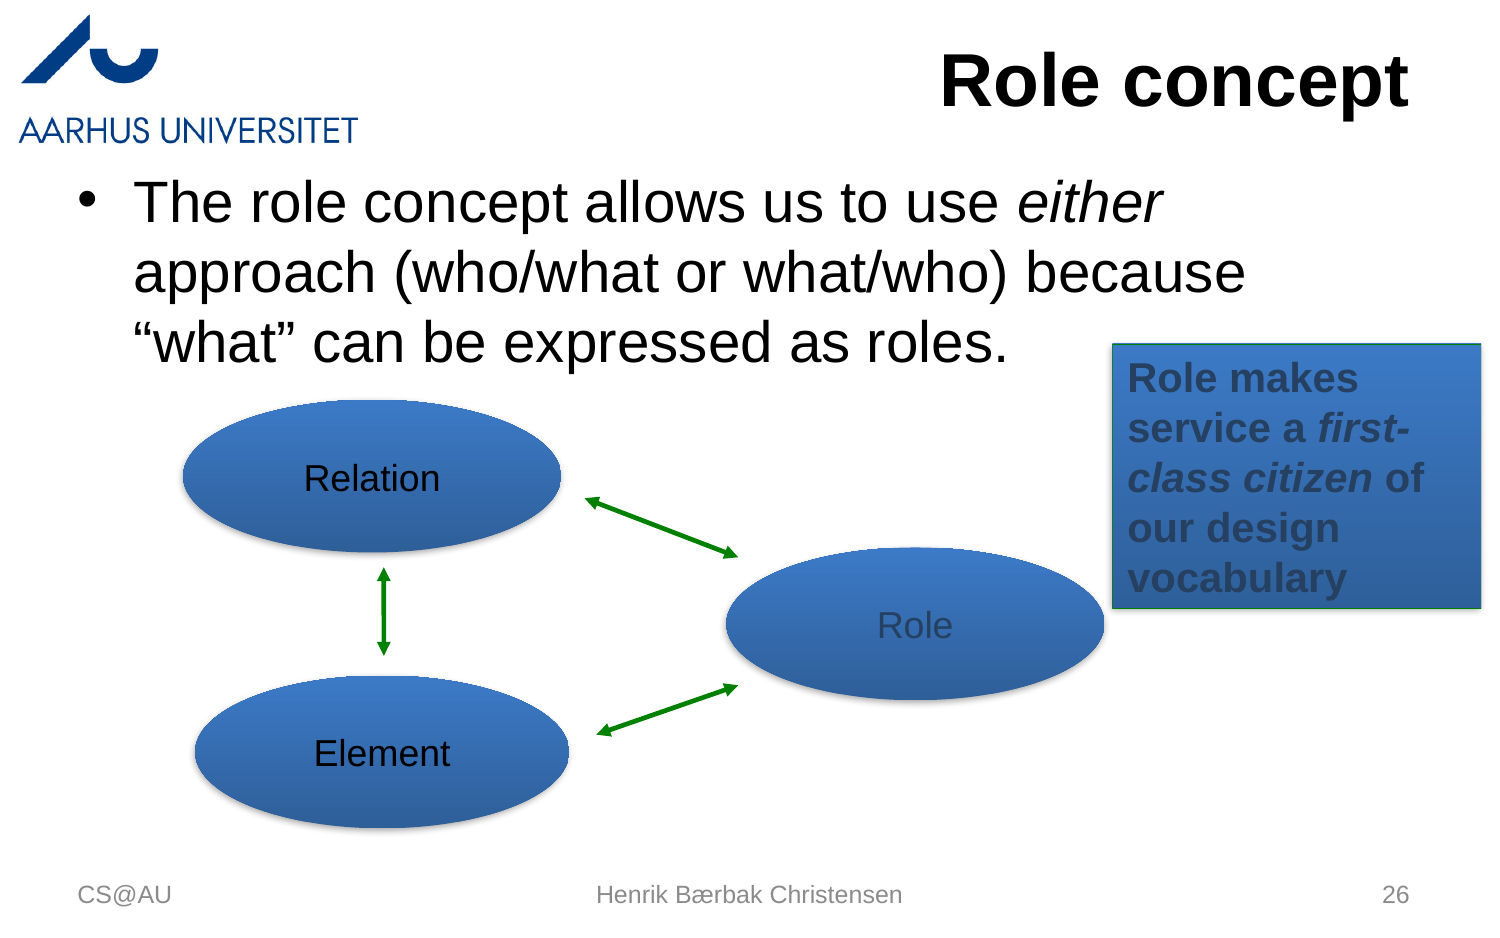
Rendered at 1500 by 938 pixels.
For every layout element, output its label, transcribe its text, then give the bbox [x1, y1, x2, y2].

slide_number 26 [1074, 868, 1425, 919]
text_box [584, 343, 1482, 735]
slide_number CS@AU [62, 868, 413, 919]
picture [14, 9, 358, 146]
footer Henrik Bærbak Christensen [512, 868, 988, 919]
text_box Relation [183, 399, 562, 553]
text_box [377, 567, 391, 656]
text_box Element [195, 675, 570, 829]
list The role concept allows us to use either approach (who/what or what/who) because “what” can be expressed as roles. [62, 156, 1425, 865]
title Role concept [75, 27, 1425, 125]
